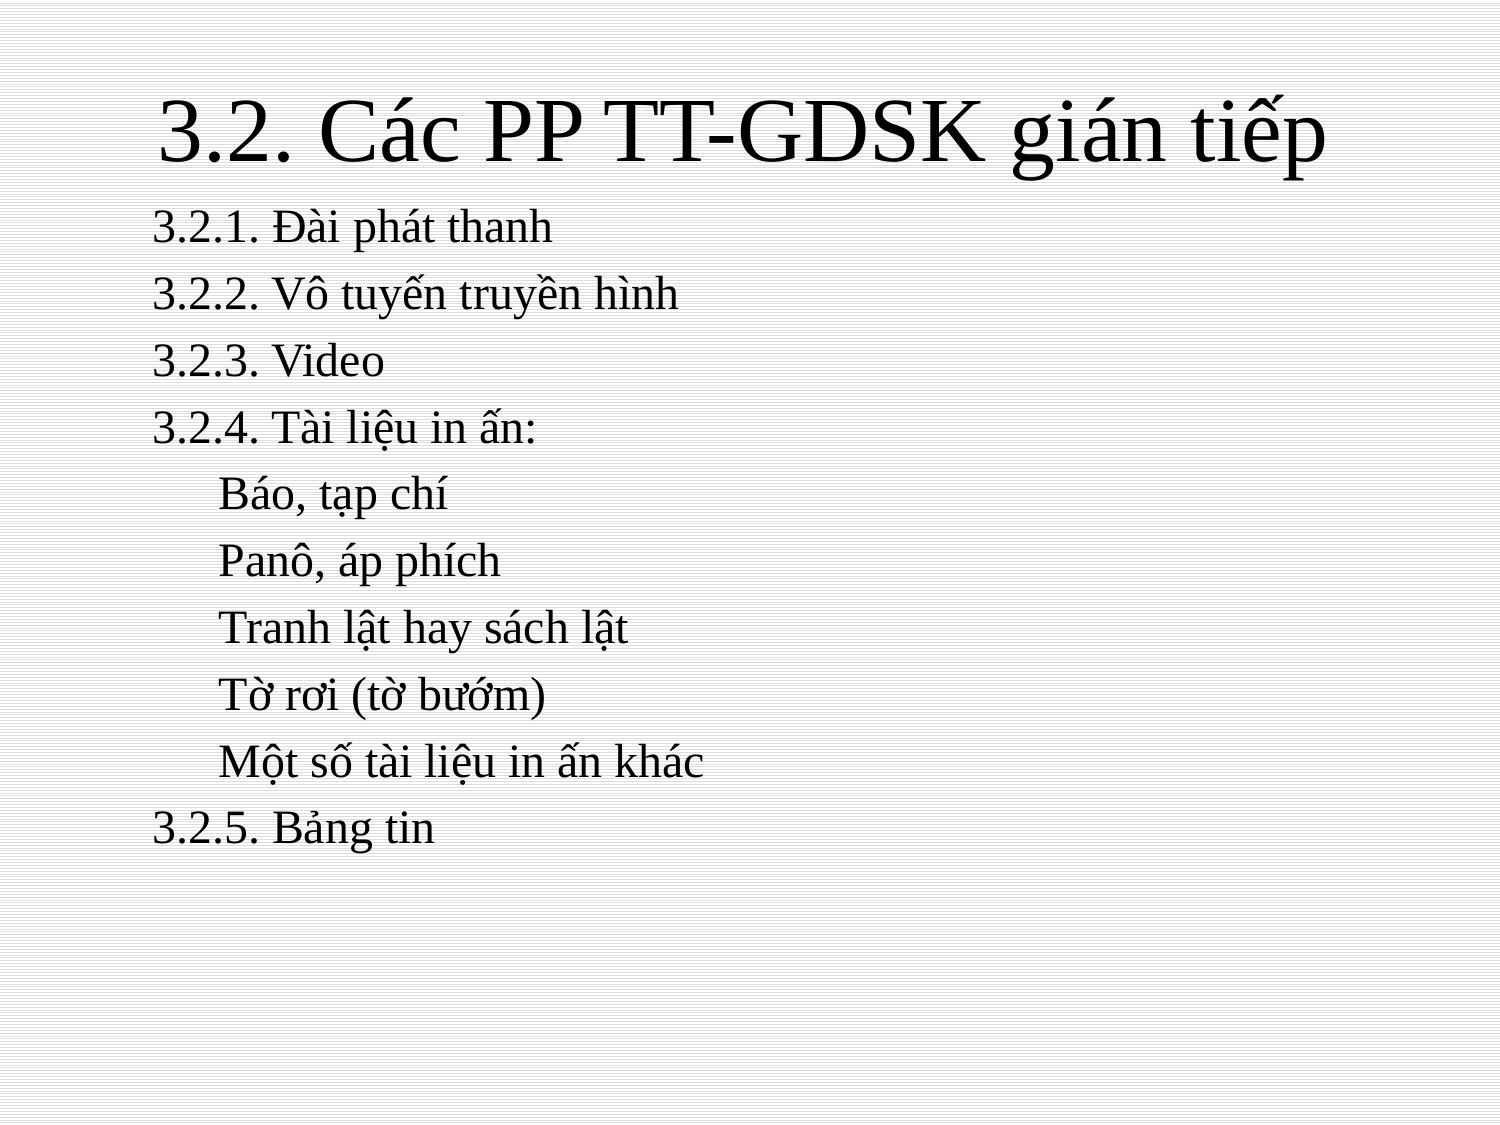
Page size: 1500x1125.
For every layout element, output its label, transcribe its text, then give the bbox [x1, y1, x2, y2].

list 3.2.1. Đài phát thanh 3.2.2. Vô tuyến truyền hình 3.2.3. Video 3.2.4. Tài liệu in ấn: Báo, tạp chí Panô, áp phích Tranh lật hay sách lật Tờ rơi (tờ bướm) Một số tài liệu in ấn khác 3.2.5. Bảng tin [137, 187, 1475, 863]
title 3.2. Các PP TT-GDSK gián tiếp [125, 62, 1363, 188]
